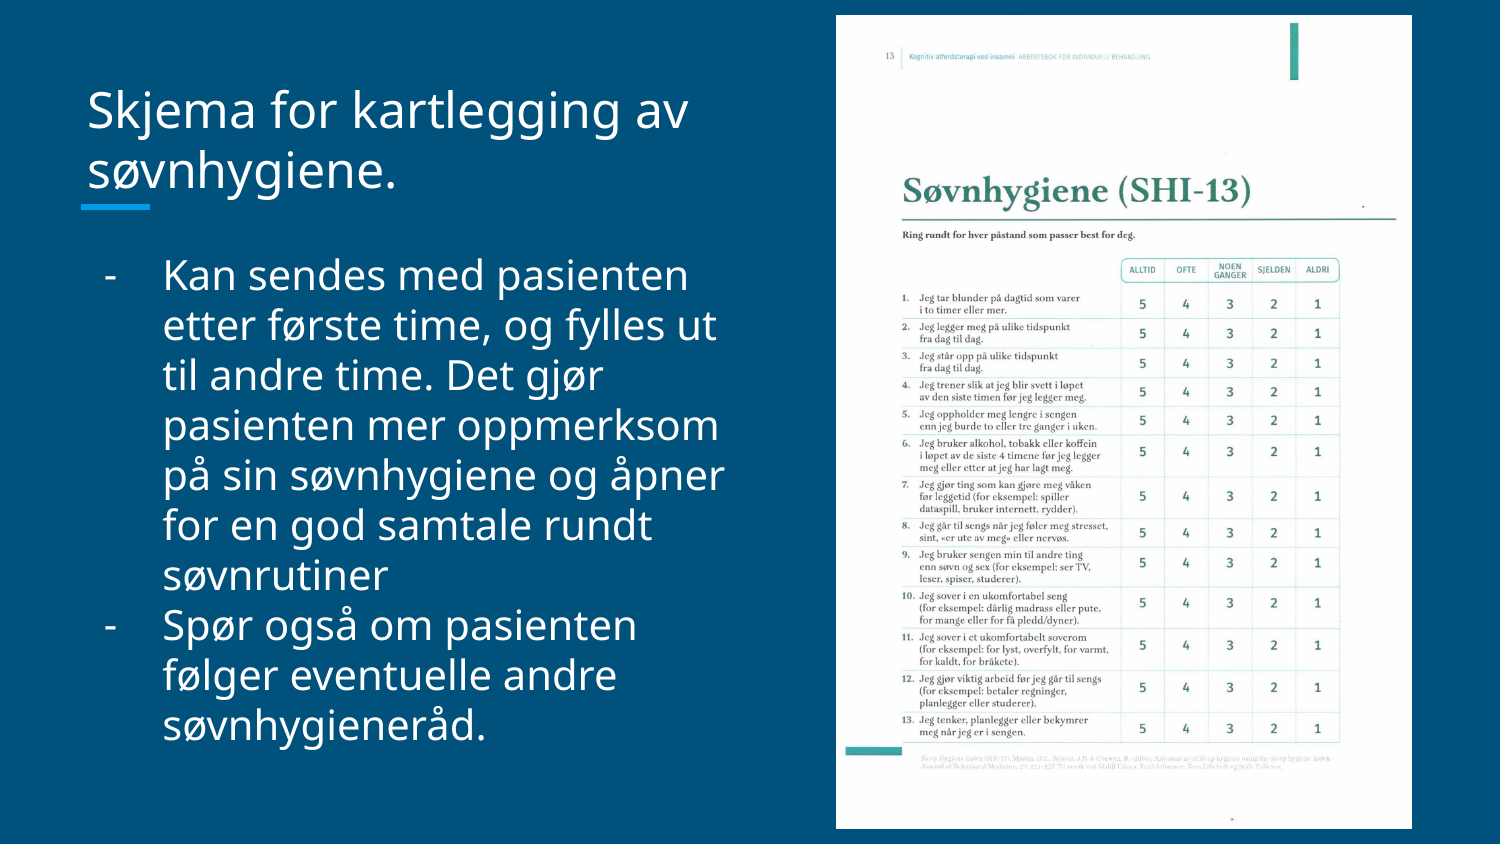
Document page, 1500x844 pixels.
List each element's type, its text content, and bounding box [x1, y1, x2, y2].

text_box Skjema for kartlegging av søvnhygiene. Kan sendes med pasienten etter første time, og fylles ut til andre time. Det gjør pasienten mer oppmerksom på sin søvnhygiene og åpner for en god samtale rundt søvnrutiner Spør også om pasienten følger eventuelle andre søvnhygieneråd. [72, 63, 764, 781]
picture [837, 16, 1411, 828]
